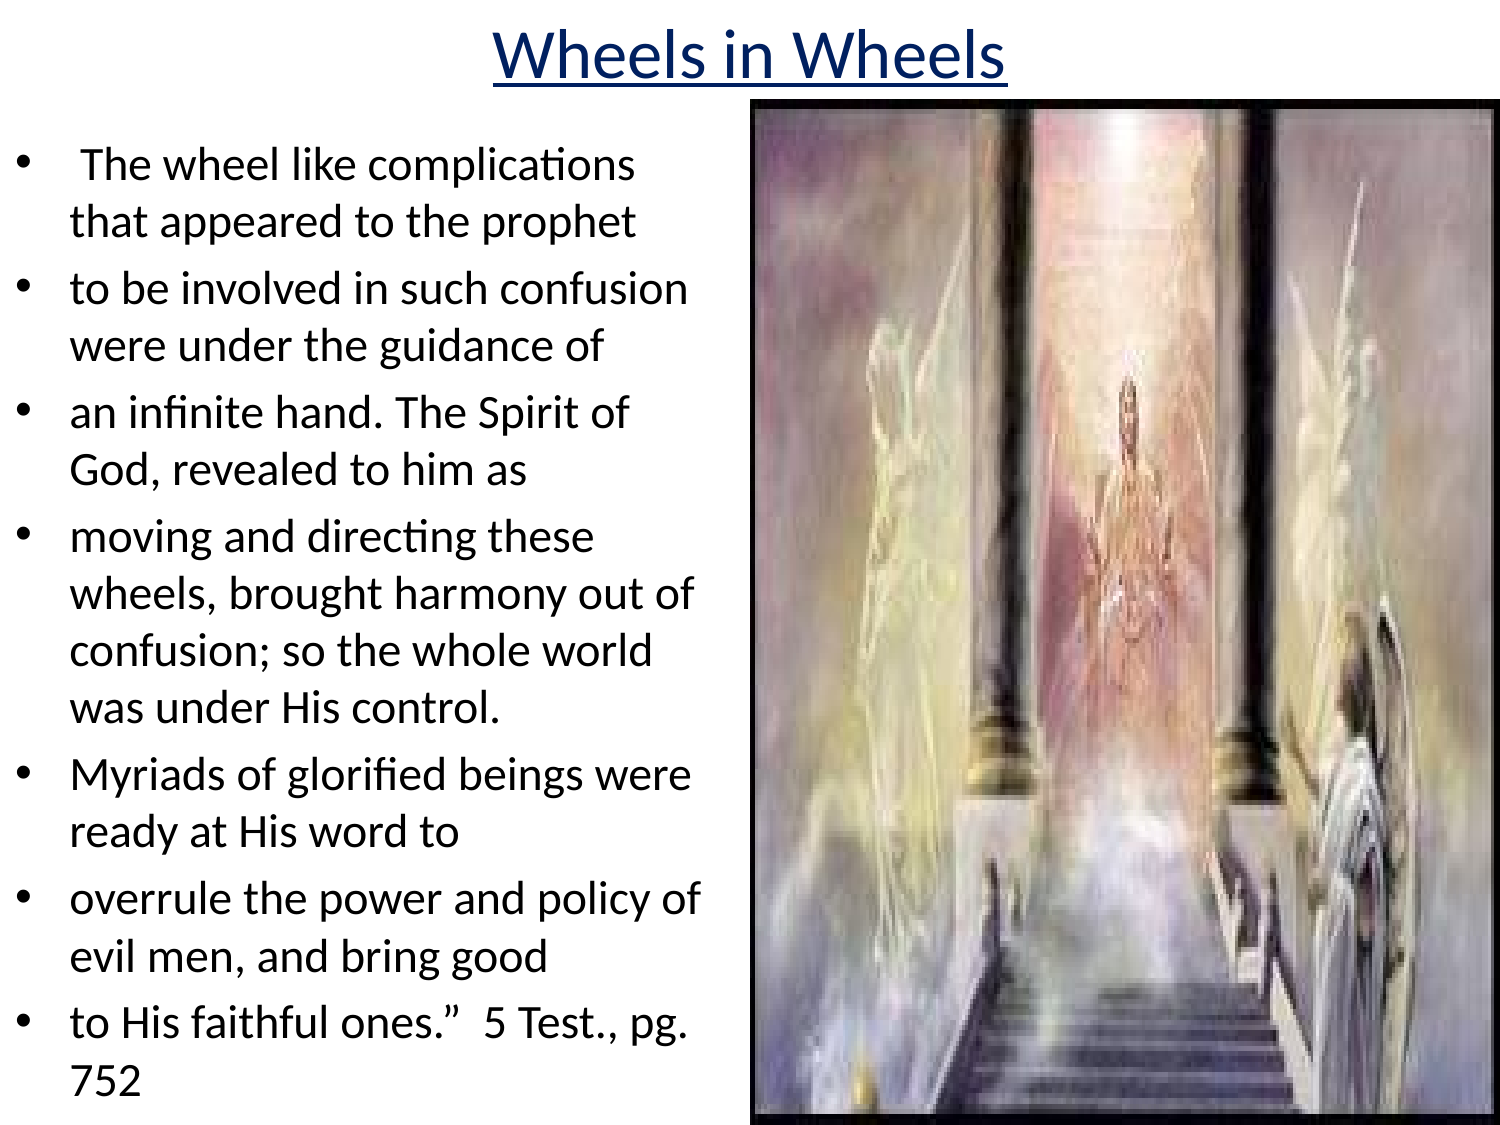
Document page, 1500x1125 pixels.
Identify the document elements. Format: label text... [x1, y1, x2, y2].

title Wheels in Wheels [75, 0, 1425, 100]
list The wheel like complications that appeared to the prophet to be involved in such confusion were under the guidance of an infinite hand. The Spirit of God, revealed to him as moving and directing these wheels, brought harmony out of confusion; so the whole world was under His control. Myriads of glorified beings were ready at His word to overrule the power and policy of evil men, and bring good to His faithful ones.” 5 Test., pg. 752 [0, 125, 738, 1125]
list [749, 99, 1500, 1125]
